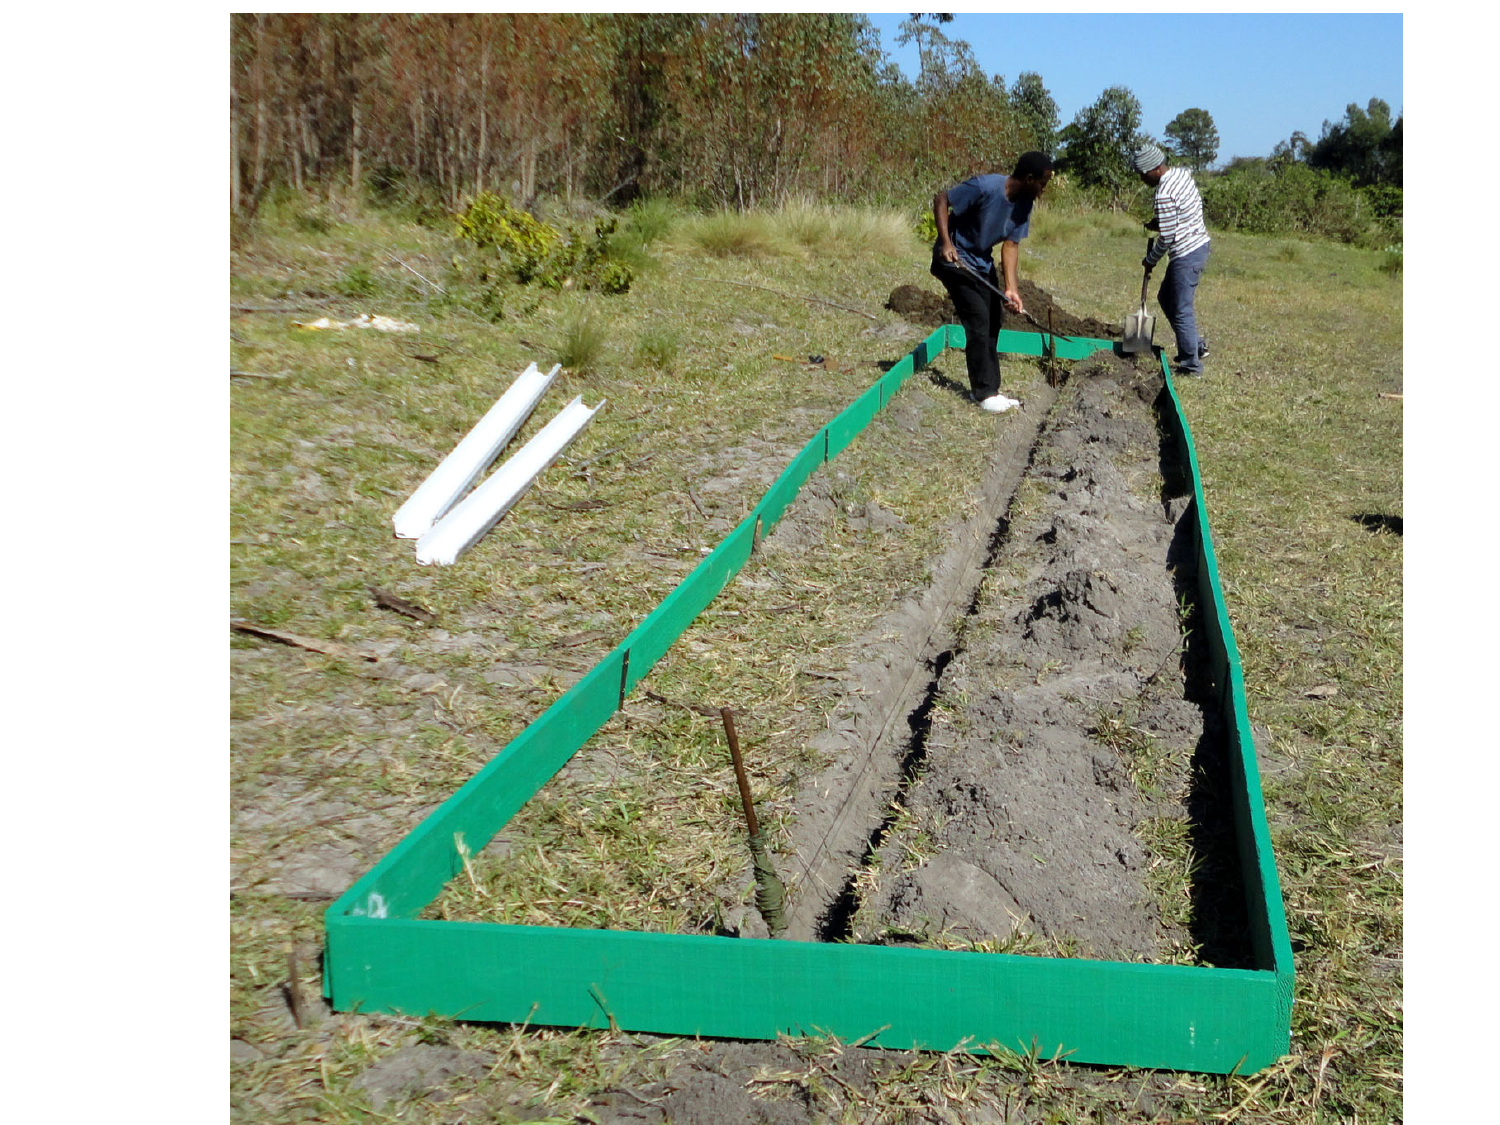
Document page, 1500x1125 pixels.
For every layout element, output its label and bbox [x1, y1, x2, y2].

picture [229, 13, 1404, 1125]
